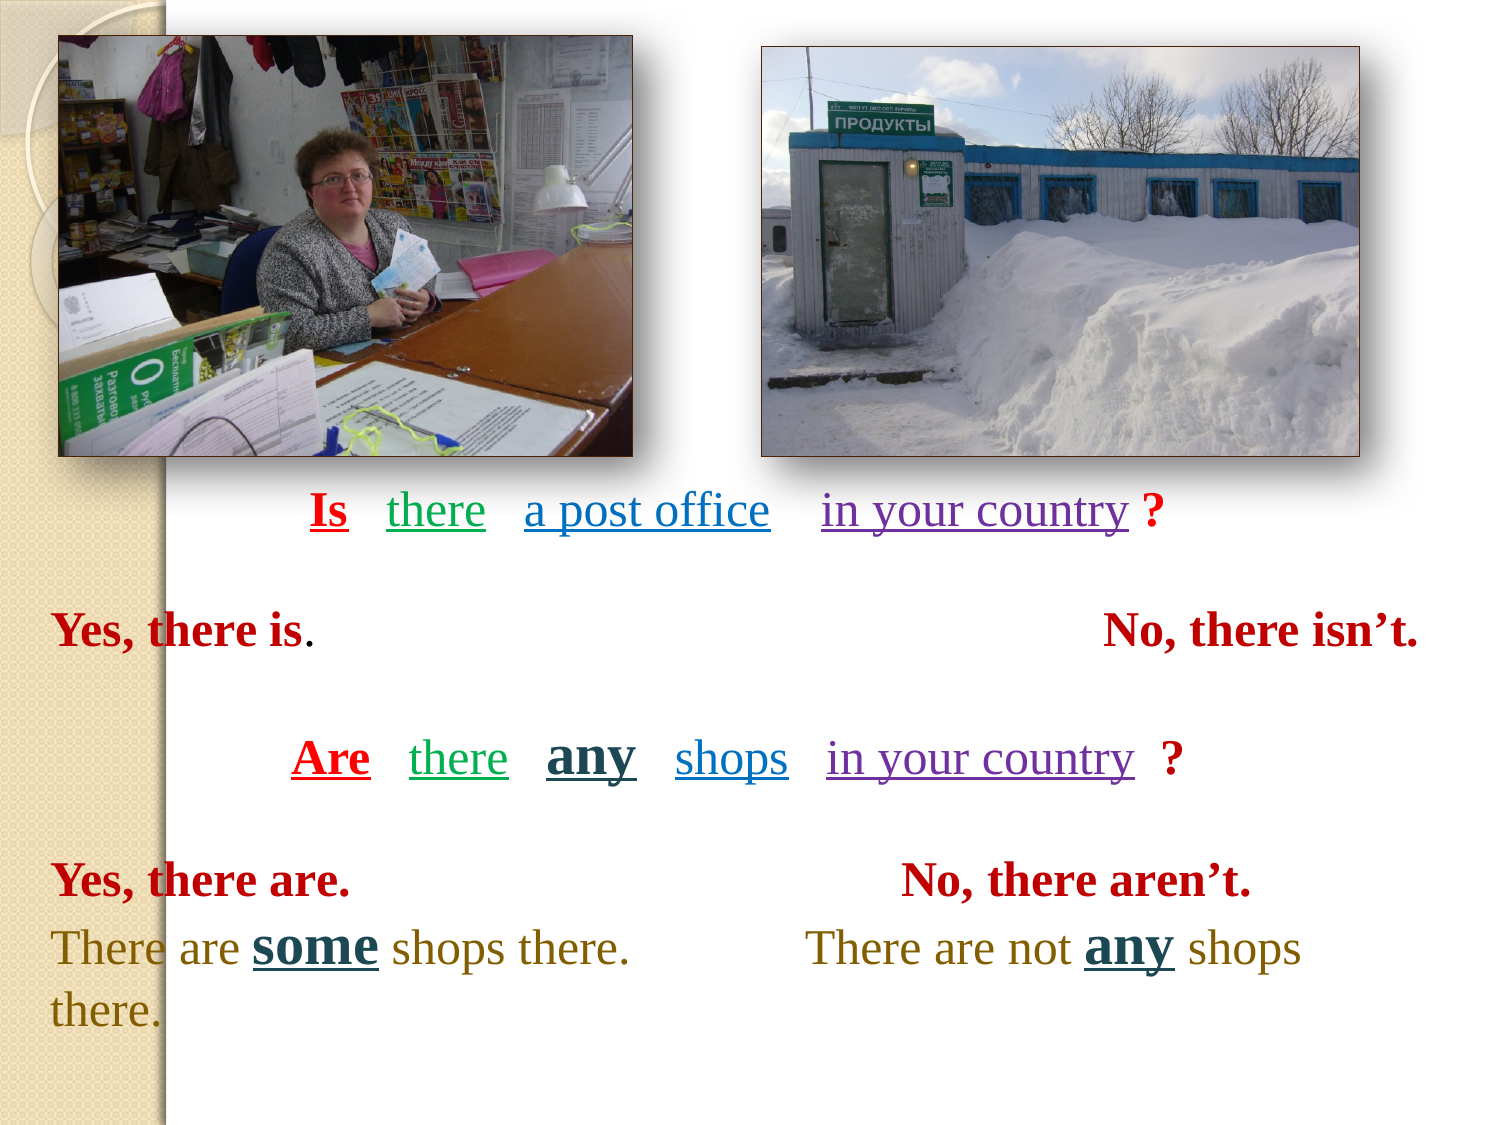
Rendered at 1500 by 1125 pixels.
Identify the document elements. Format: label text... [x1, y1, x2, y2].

text_box Is there a post office in your country ? Yes, there is. No, there isn’t. Are there any shops in your country ? Yes, there are. No, there aren’t. There are some shops there. There are not any shops there. [35, 468, 1442, 1044]
picture [58, 34, 633, 458]
picture [761, 46, 1360, 458]
